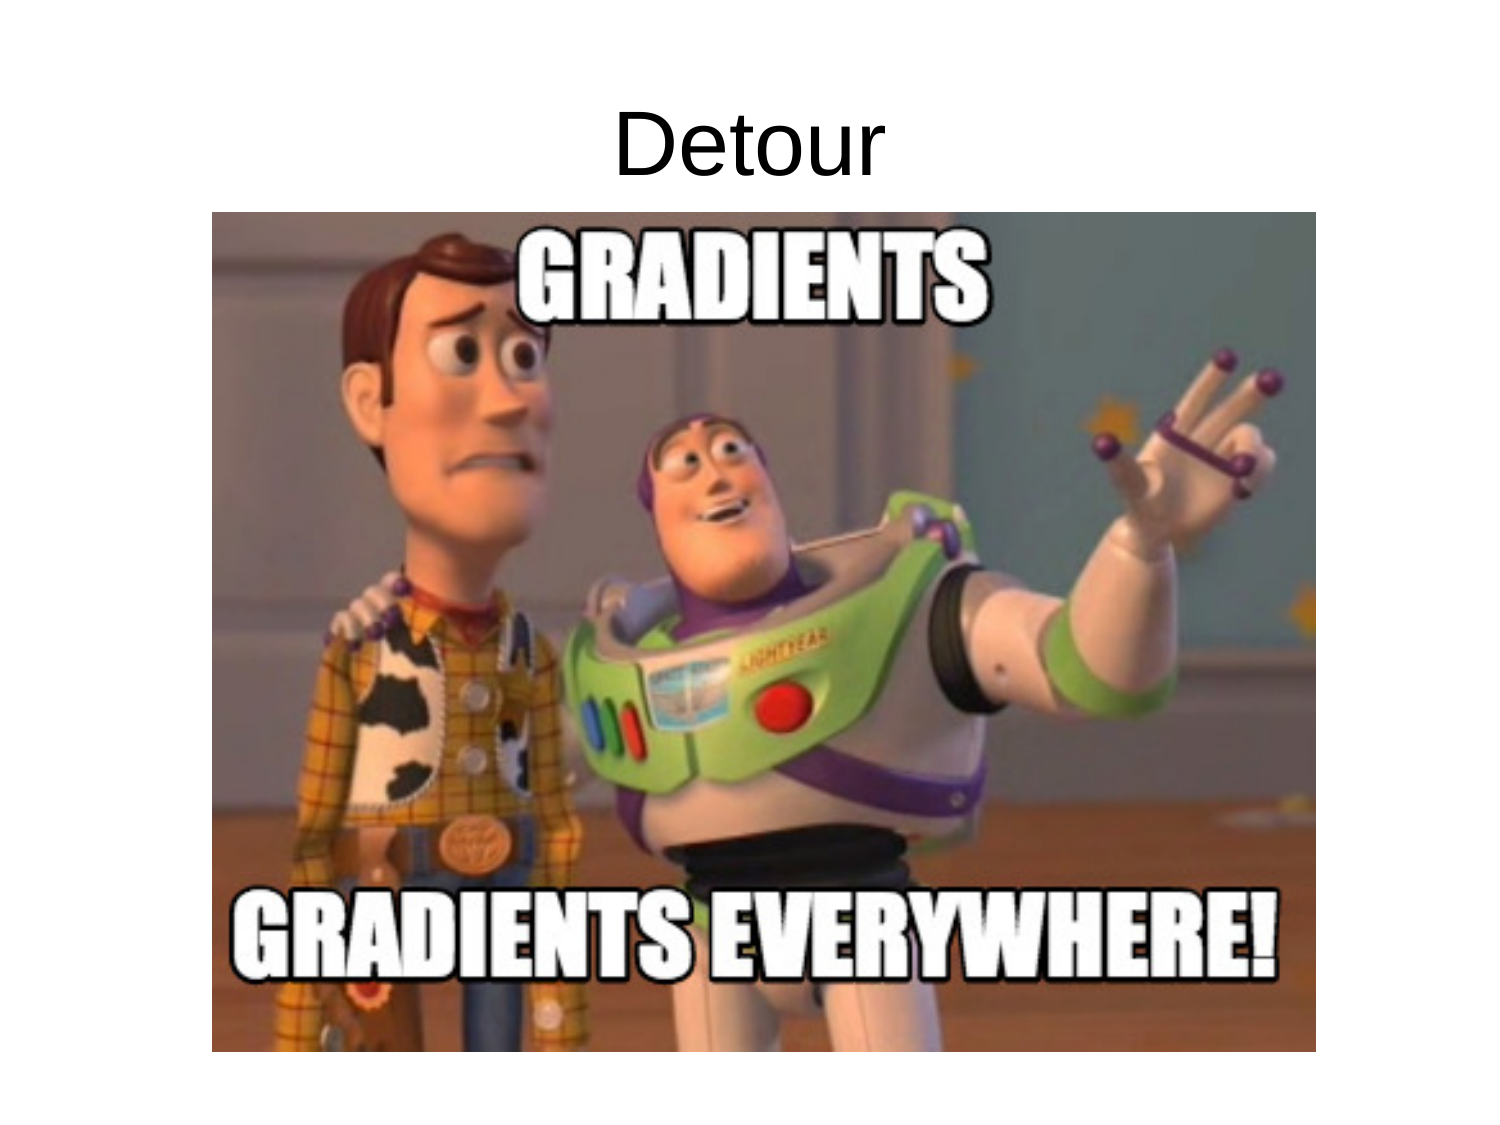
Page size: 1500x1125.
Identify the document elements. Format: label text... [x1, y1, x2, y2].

title Detour [75, 45, 1425, 233]
picture [212, 212, 1317, 1052]
